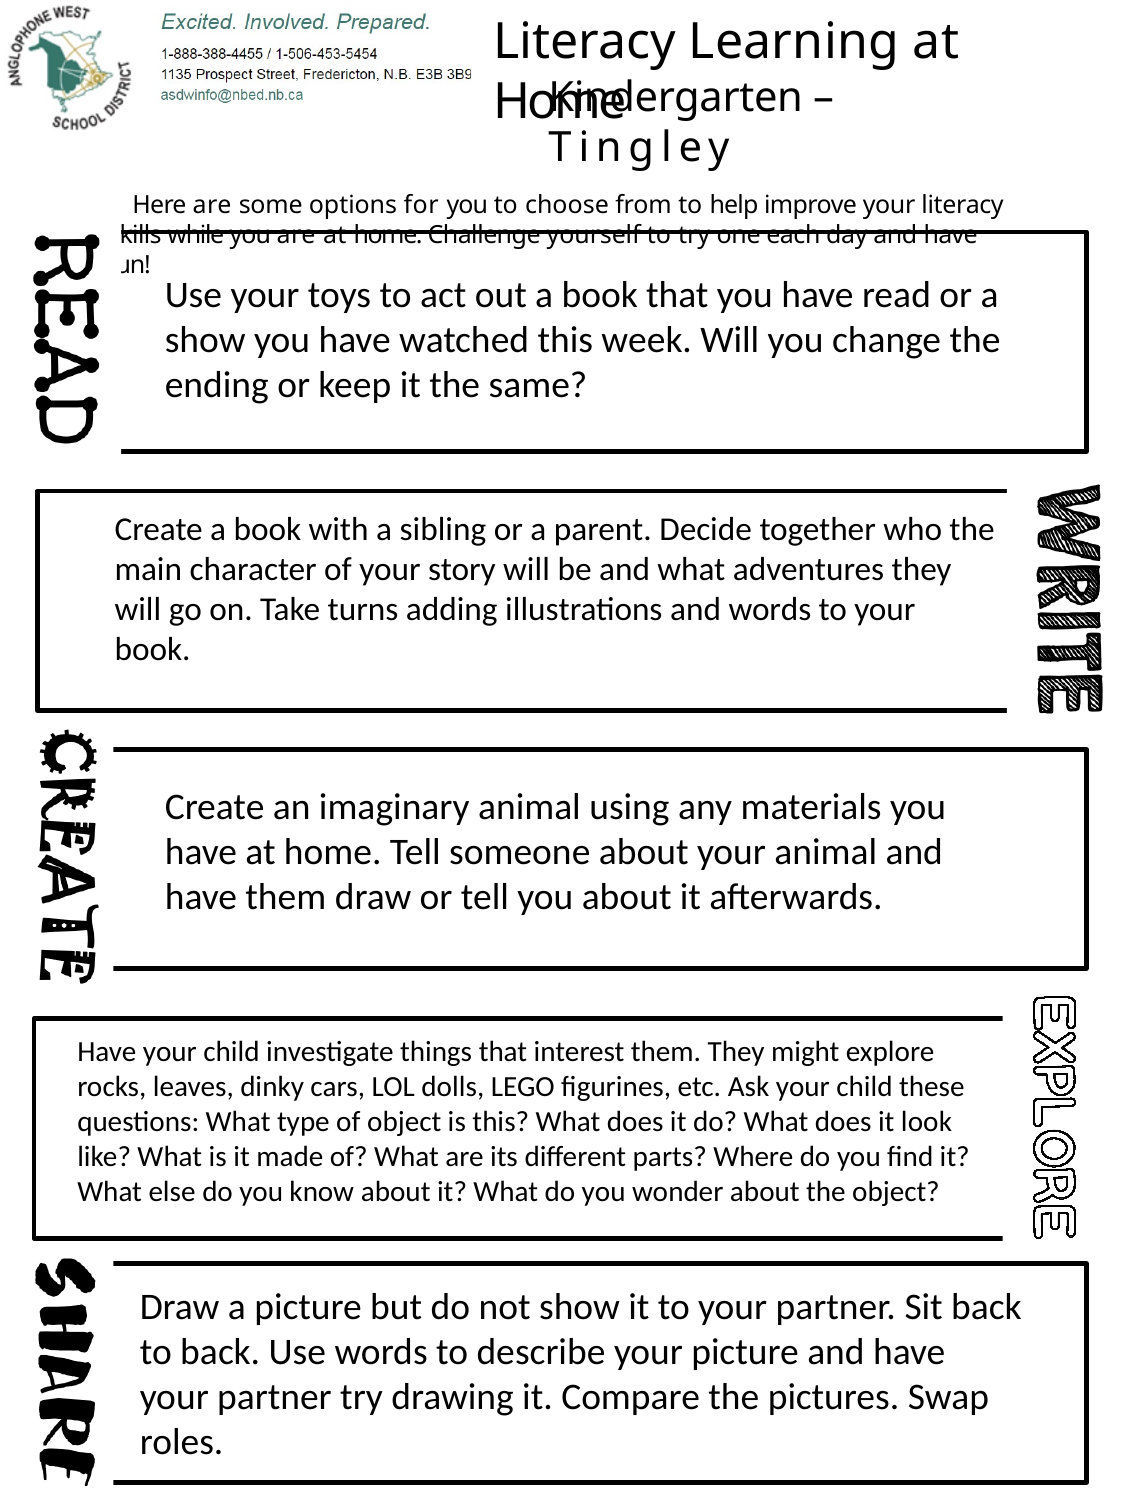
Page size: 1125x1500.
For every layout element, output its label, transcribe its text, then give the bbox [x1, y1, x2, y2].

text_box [0, 226, 1089, 457]
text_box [1, 475, 1125, 1500]
text_box Kindergarten – Tingley Here are some options for you to choose from to help improve your literacy skills while you are at home. Challenge yourself to try one each day and have fun! [106, 67, 1035, 225]
title Literacy Learning at Home [491, 6, 1090, 226]
picture [6, 4, 472, 131]
